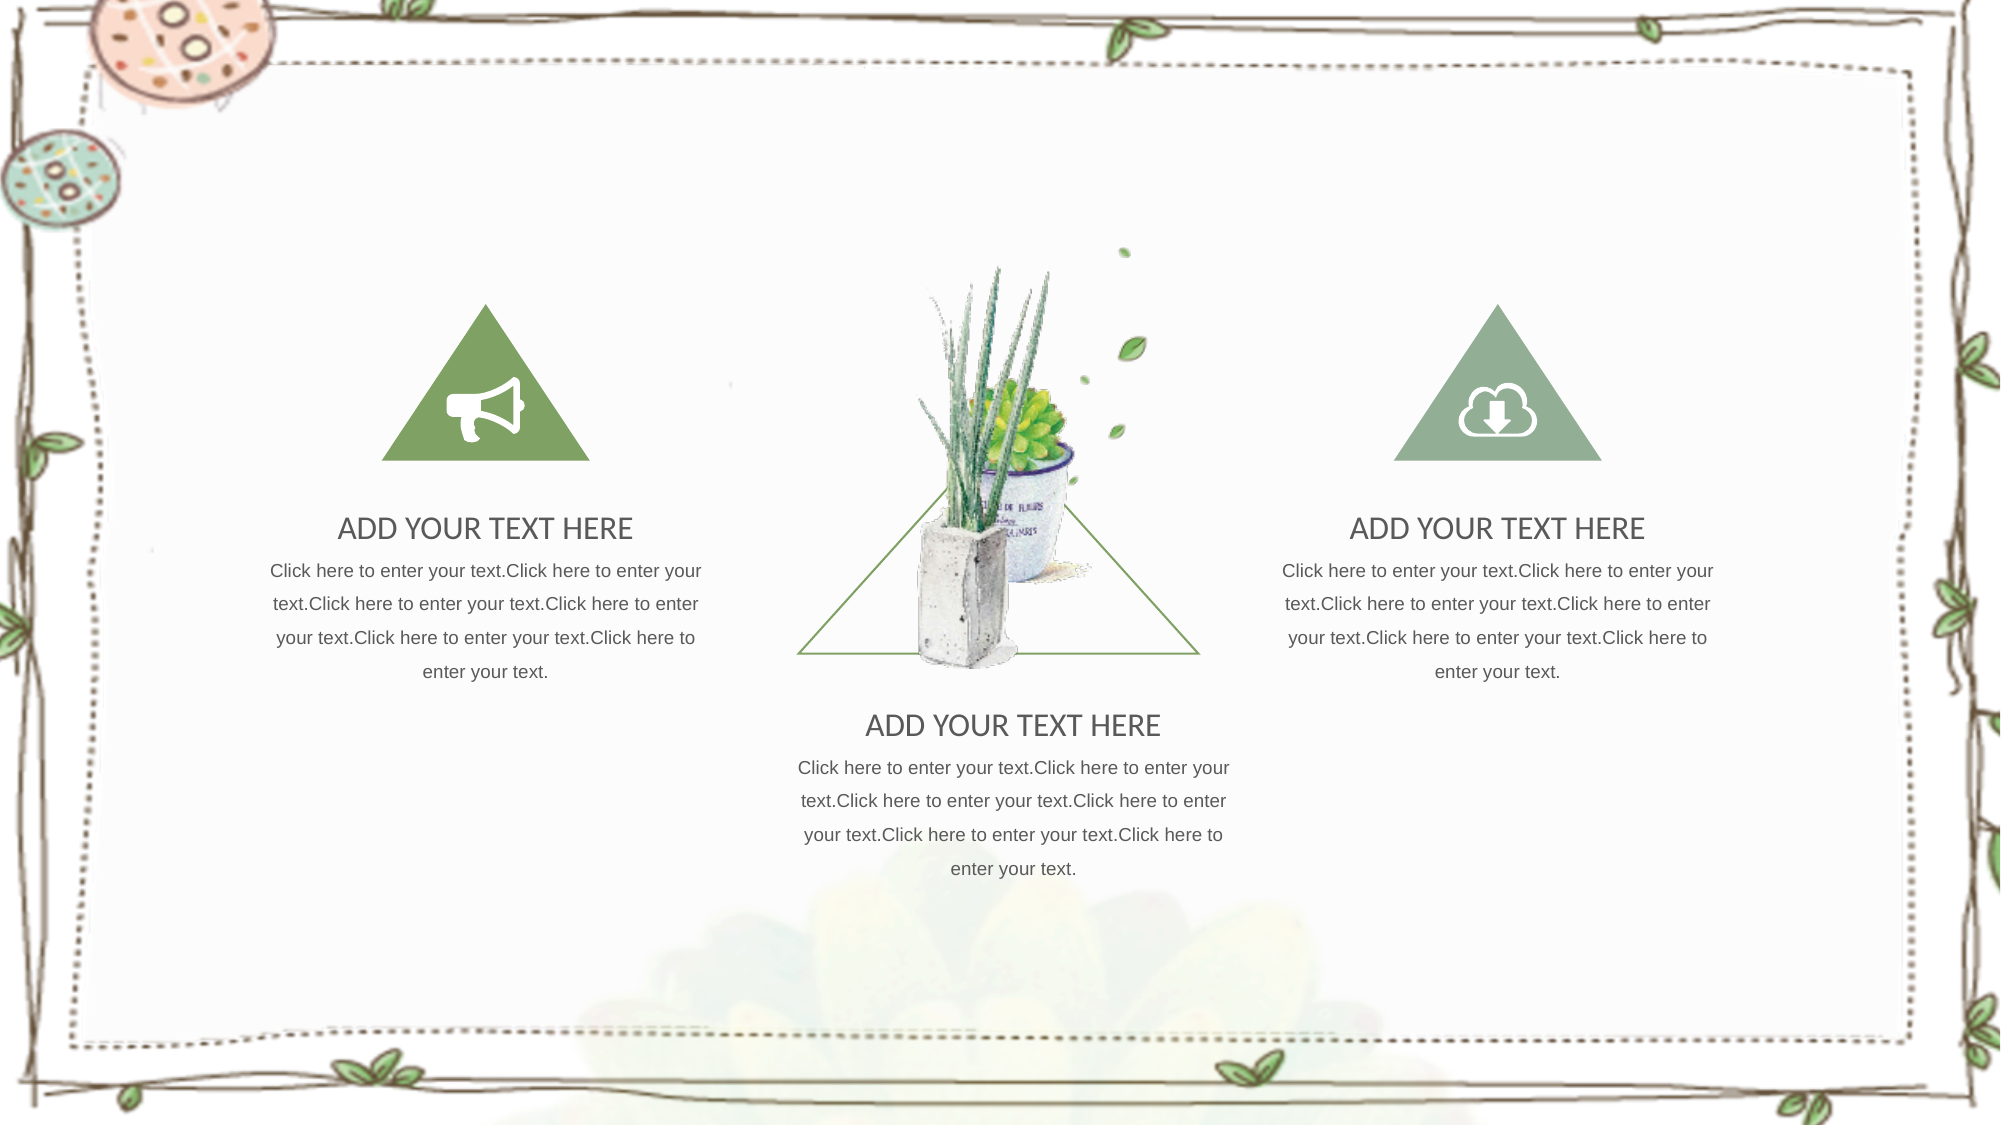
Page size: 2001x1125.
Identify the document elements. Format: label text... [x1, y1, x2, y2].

text_box [1391, 302, 1604, 462]
picture [0, 0, 2001, 1125]
text_box Click here to enter your text.Click here to enter your text.Click here to enter your text.Click here to enter your text.Click here to enter your text.Click here to enter your text. [252, 539, 719, 690]
text_box Click here to enter your text.Click here to enter your text.Click here to enter your text.Click here to enter your text.Click here to enter your text.Click here to enter your text. [1265, 539, 1731, 690]
text_box [1458, 382, 1538, 437]
text_box [446, 377, 525, 443]
text_box ADD YOUR TEXT HERE [1334, 498, 1661, 539]
text_box Click here to enter your text.Click here to enter your text.Click here to enter your text.Click here to enter your text.Click here to enter your text.Click here to enter your text. [780, 736, 1247, 887]
text_box ADD YOUR TEXT HERE [322, 498, 649, 539]
text_box ADD YOUR TEXT HERE [850, 696, 1177, 736]
text_box [796, 521, 916, 655]
text_box [379, 302, 592, 462]
text_box [1148, 596, 1201, 655]
